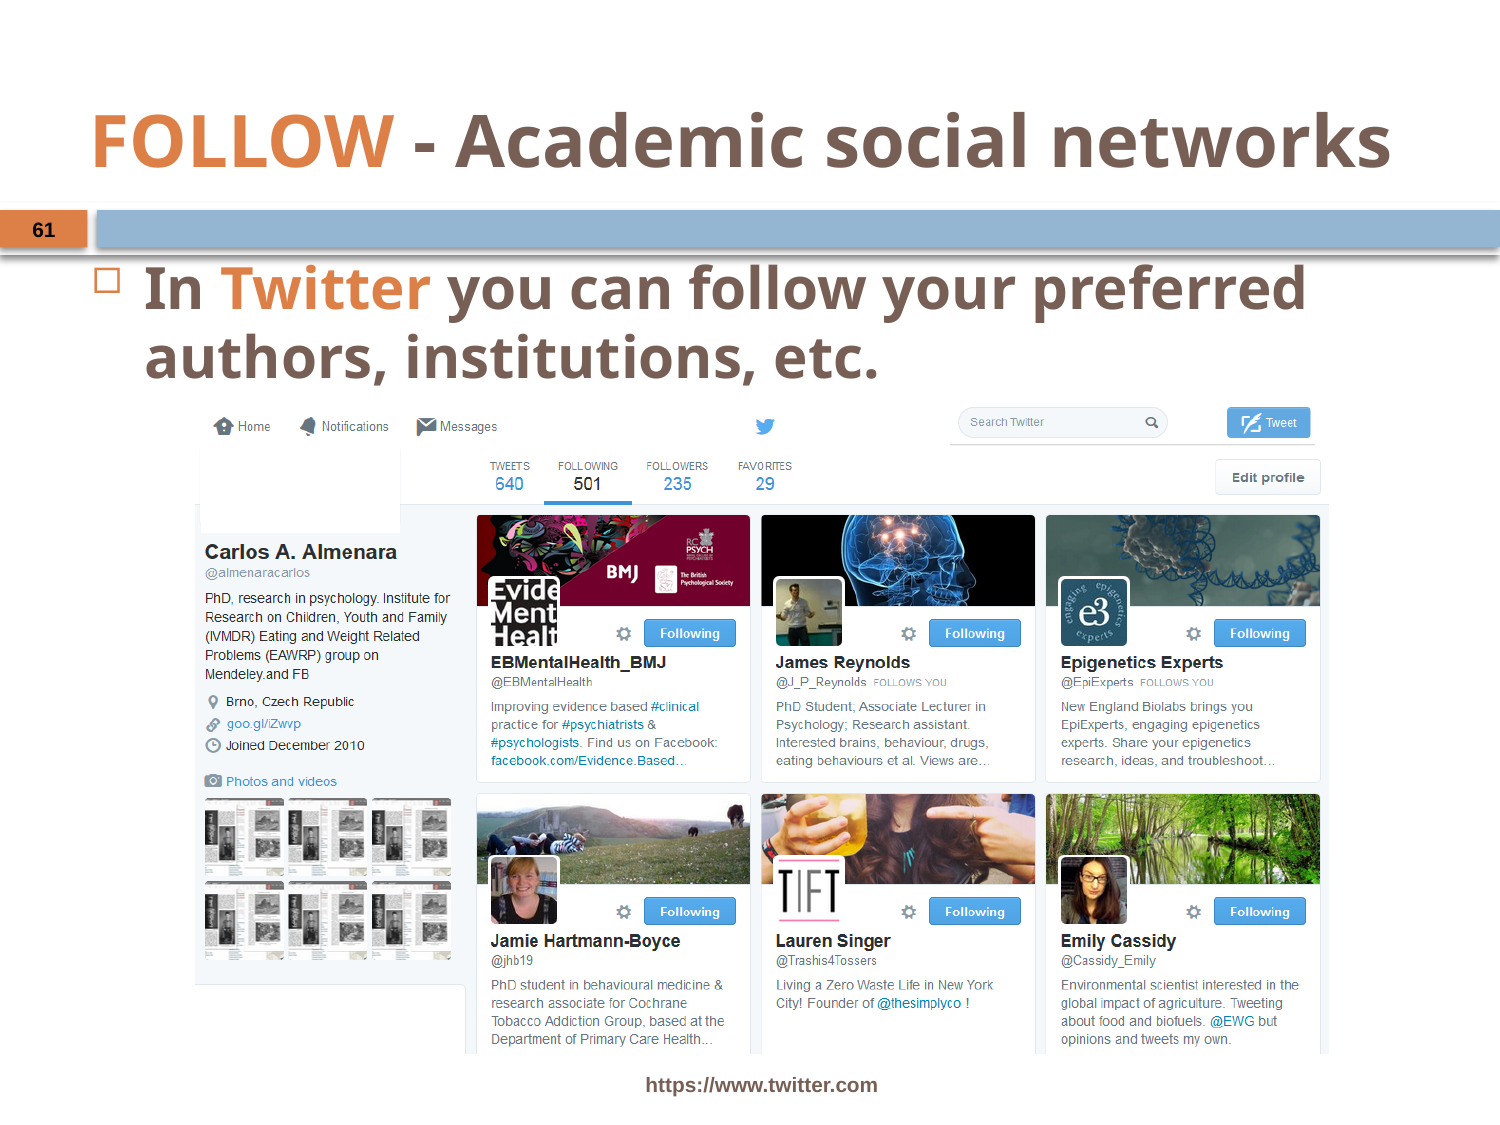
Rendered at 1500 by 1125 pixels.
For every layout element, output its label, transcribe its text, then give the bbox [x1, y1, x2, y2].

title FOLLOW - Academic social networks [75, 45, 1425, 233]
picture [194, 401, 1330, 1065]
list In Twitter you can follow your preferred authors, institutions, etc. [76, 243, 1456, 988]
text_box https://www.twitter.com [76, 1064, 1447, 1106]
slide_number 61 [0, 208, 88, 249]
